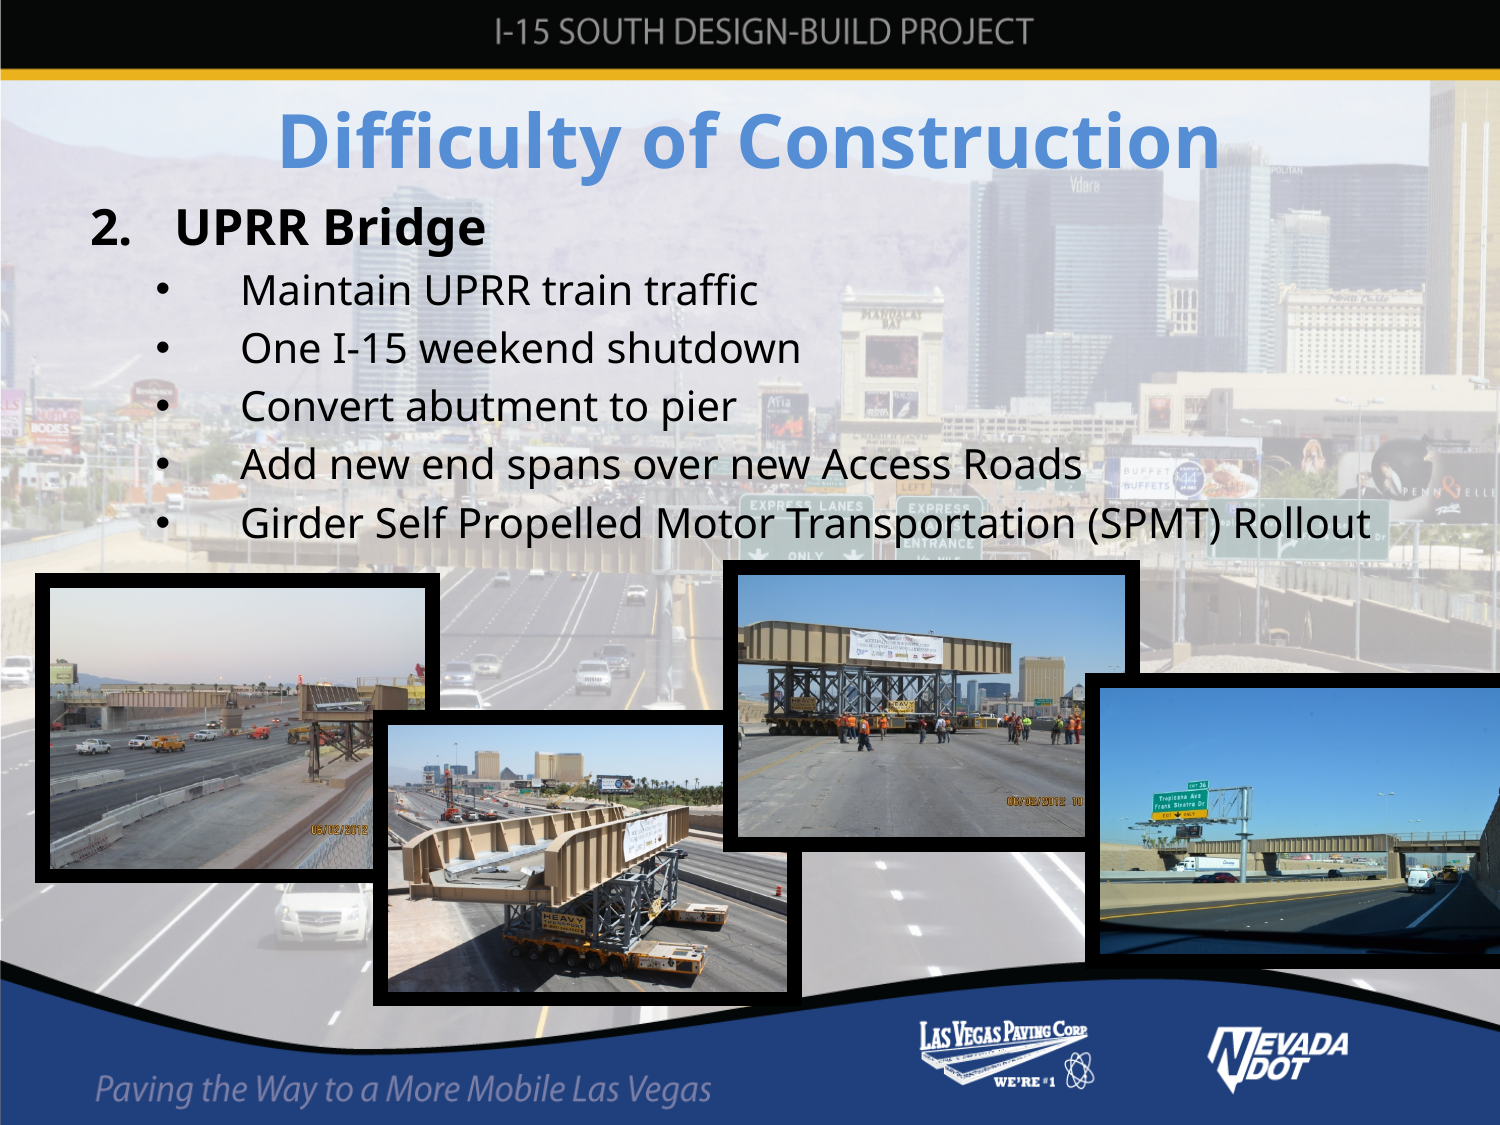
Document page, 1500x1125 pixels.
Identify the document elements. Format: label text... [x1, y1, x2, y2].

list UPRR Bridge Maintain UPRR train traffic One I-15 weekend shutdown Convert abutment to pier Add new end spans over new Access Roads Girder Self Propelled Motor Transportation (SPMT) Rollout [75, 233, 1425, 575]
title Difficulty of Construction [75, 45, 1425, 233]
picture [0, 0, 1500, 1125]
picture [440, 575, 723, 710]
picture [49, 574, 1500, 992]
